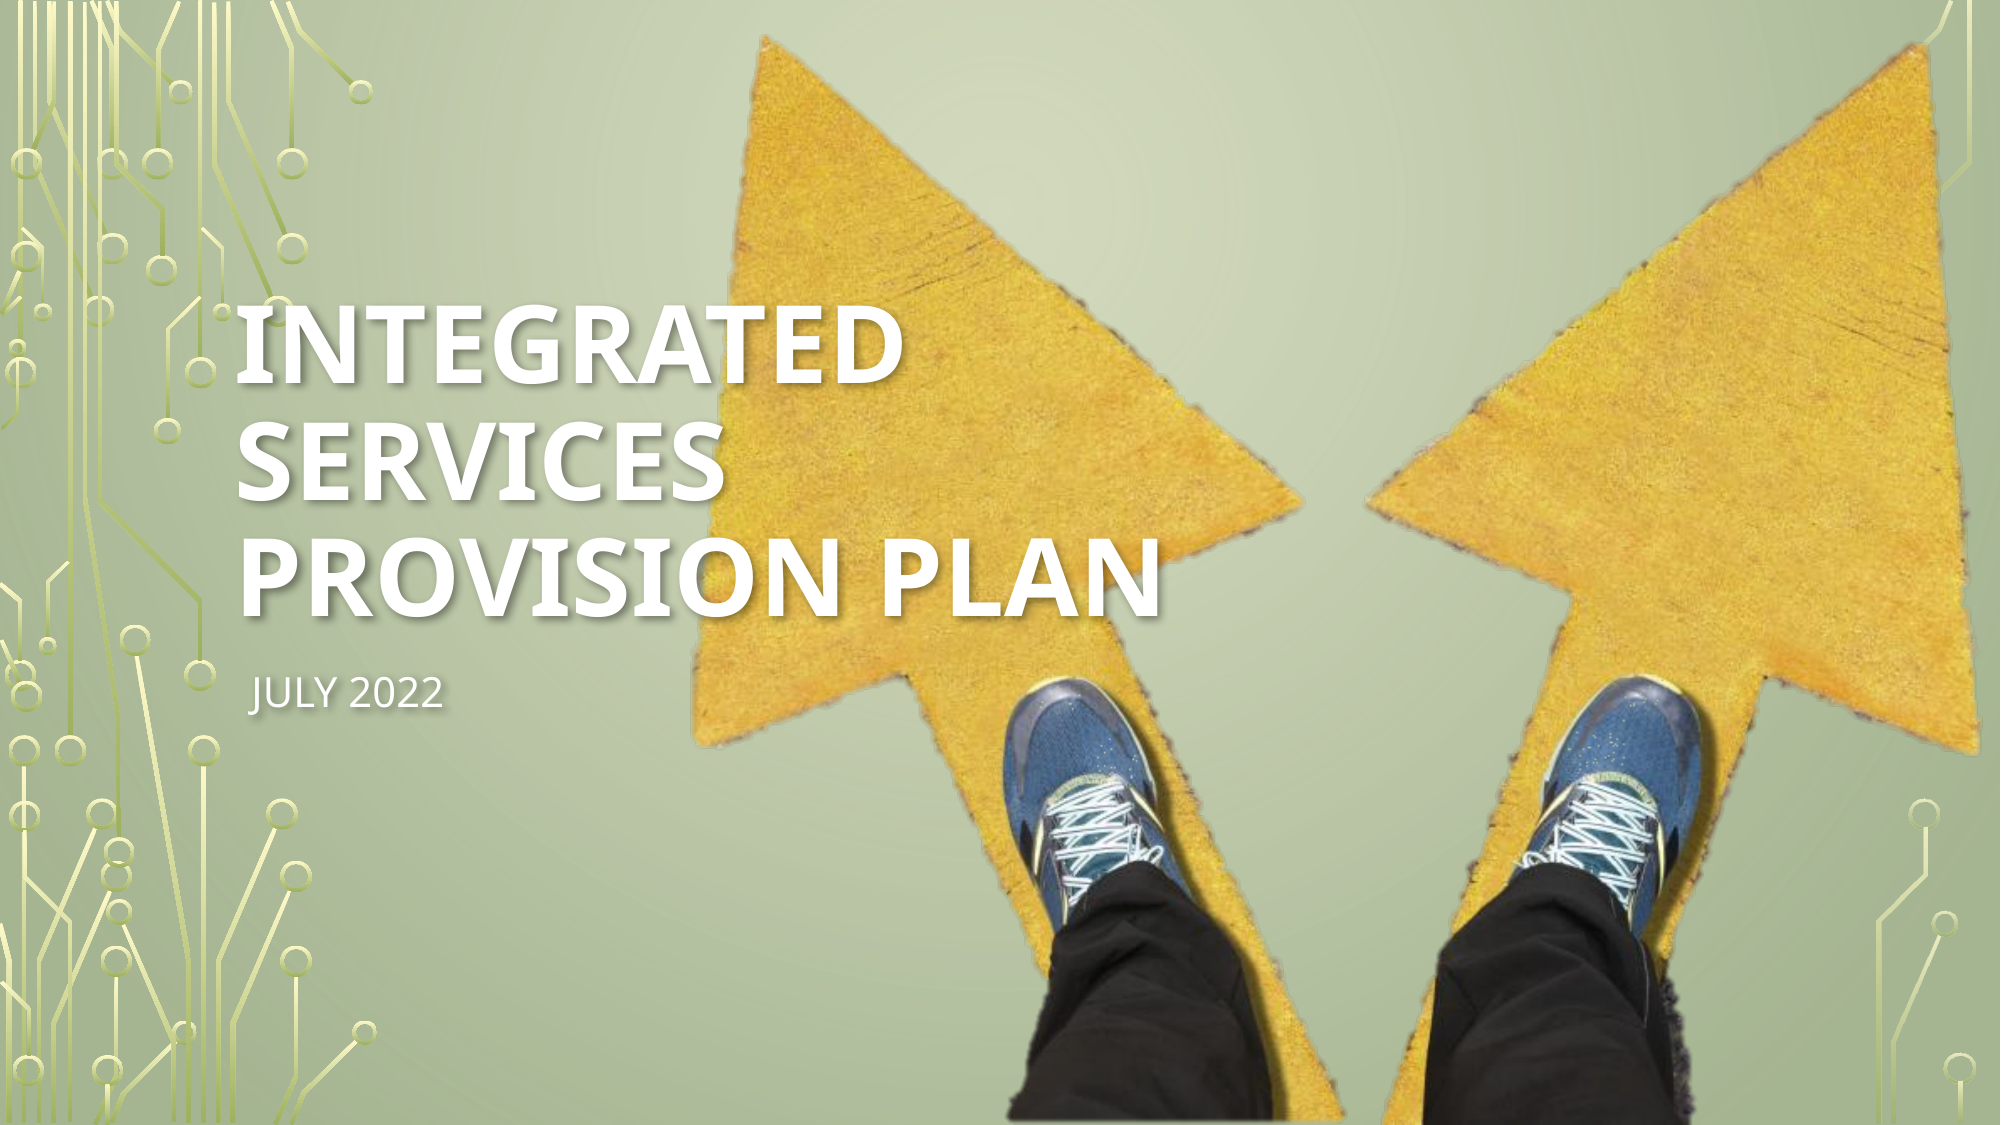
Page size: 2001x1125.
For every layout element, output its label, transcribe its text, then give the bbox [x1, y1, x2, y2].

subtitle JuLY 2022 [236, 658, 491, 859]
title Integrated Services Provision Plan [219, 61, 491, 648]
picture [491, 0, 2000, 1125]
